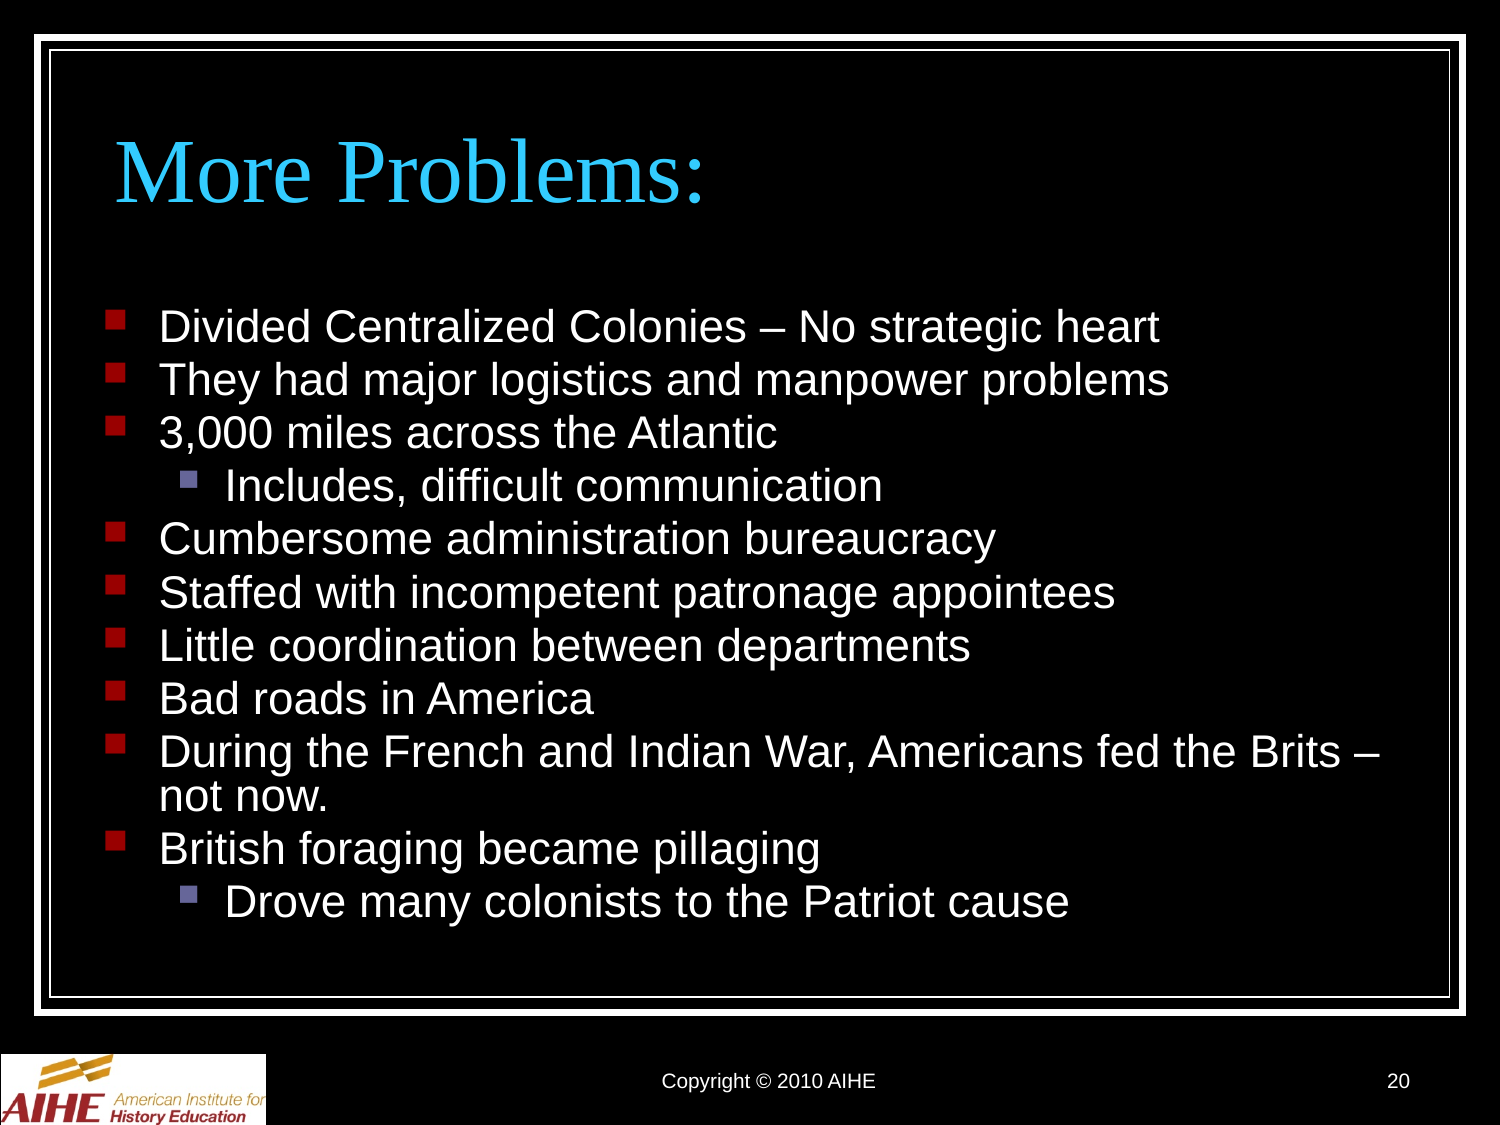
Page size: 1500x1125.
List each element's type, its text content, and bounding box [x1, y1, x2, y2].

footer Copyright © 2010 AIHE [530, 1024, 1007, 1101]
picture [0, 1052, 266, 1125]
title More Problems: [99, 87, 1426, 299]
list Divided Centralized Colonies – No strategic heart They had major logistics and manpower problems 3,000 miles across the Atlantic Includes, difficult communication Cumbersome administration bureaucracy Staffed with incompetent patronage appointees Little coordination between departments Bad roads in America During the French and Indian War, Americans fed the Brits – not now. British foraging became pillaging Drove many colonists to the Patriot cause [87, 299, 1426, 963]
slide_number 20 [1112, 1024, 1426, 1101]
